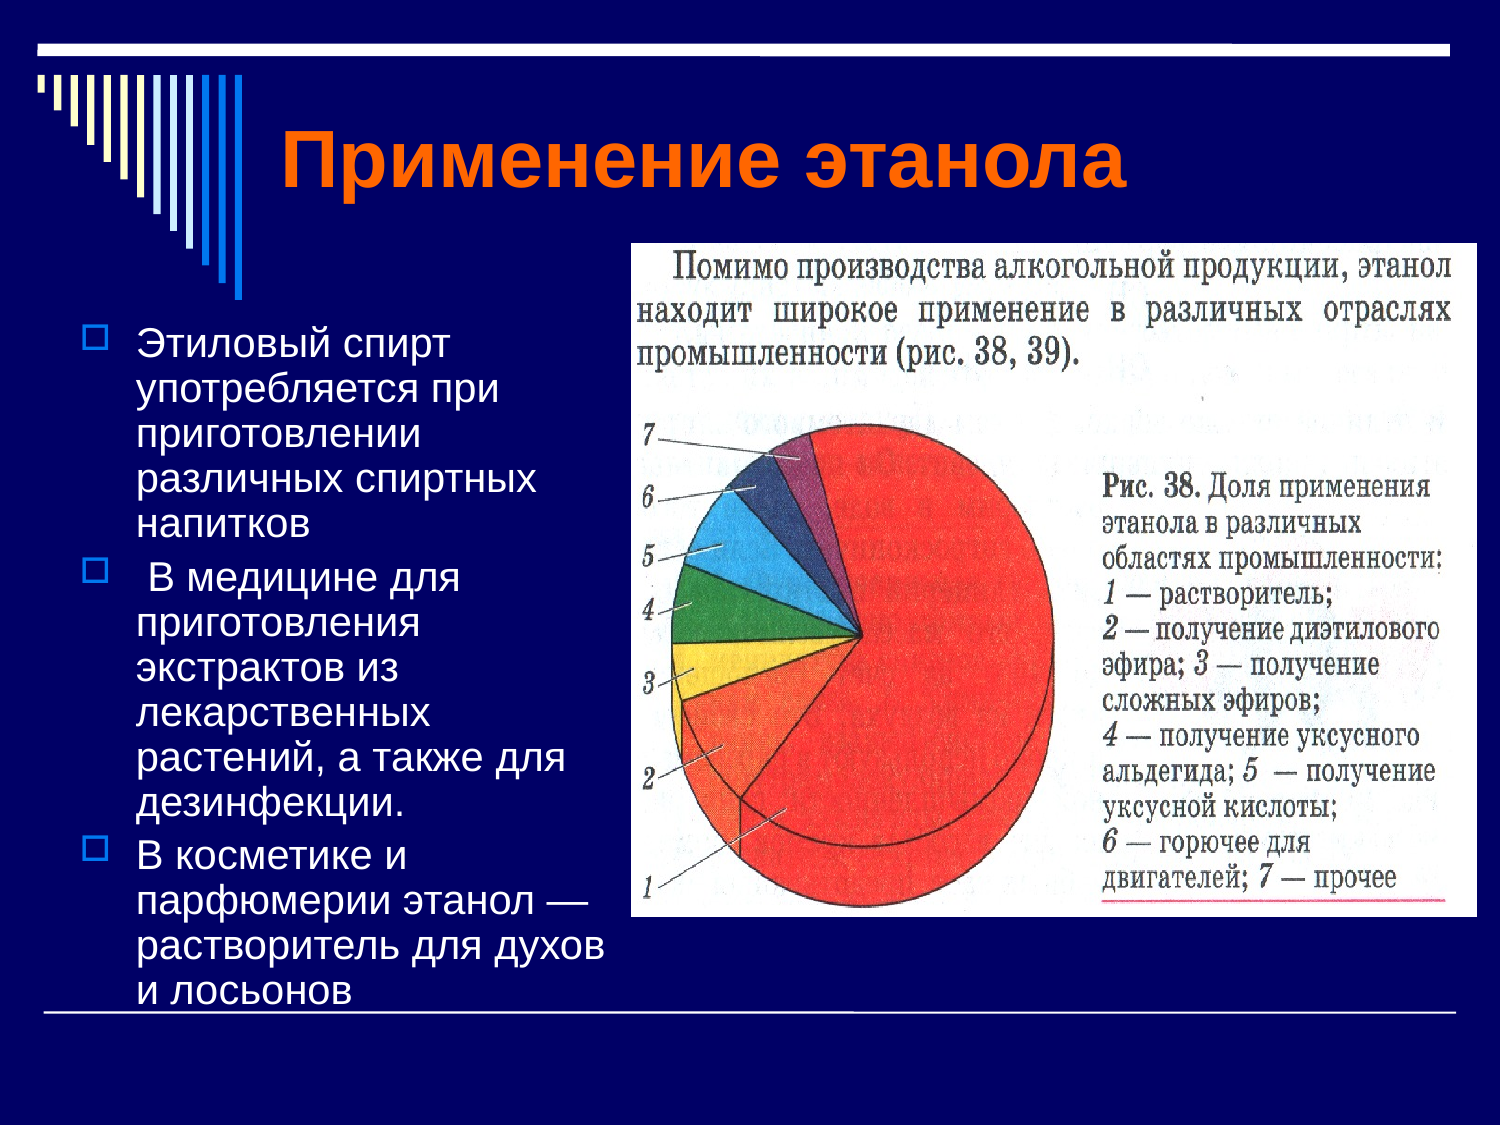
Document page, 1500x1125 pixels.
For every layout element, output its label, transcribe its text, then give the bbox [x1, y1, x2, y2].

text_box Этиловый спирт употребляется при приготовлении различных спиртных напитков В медицине для приготовления экстрактов из лекарственных растений, а также для дезинфекции. В косметике и парфюмерии этанол — растворитель для духов и лосьонов [64, 314, 644, 1024]
picture [631, 243, 1477, 917]
text_box Применение этанола [265, 78, 1425, 232]
